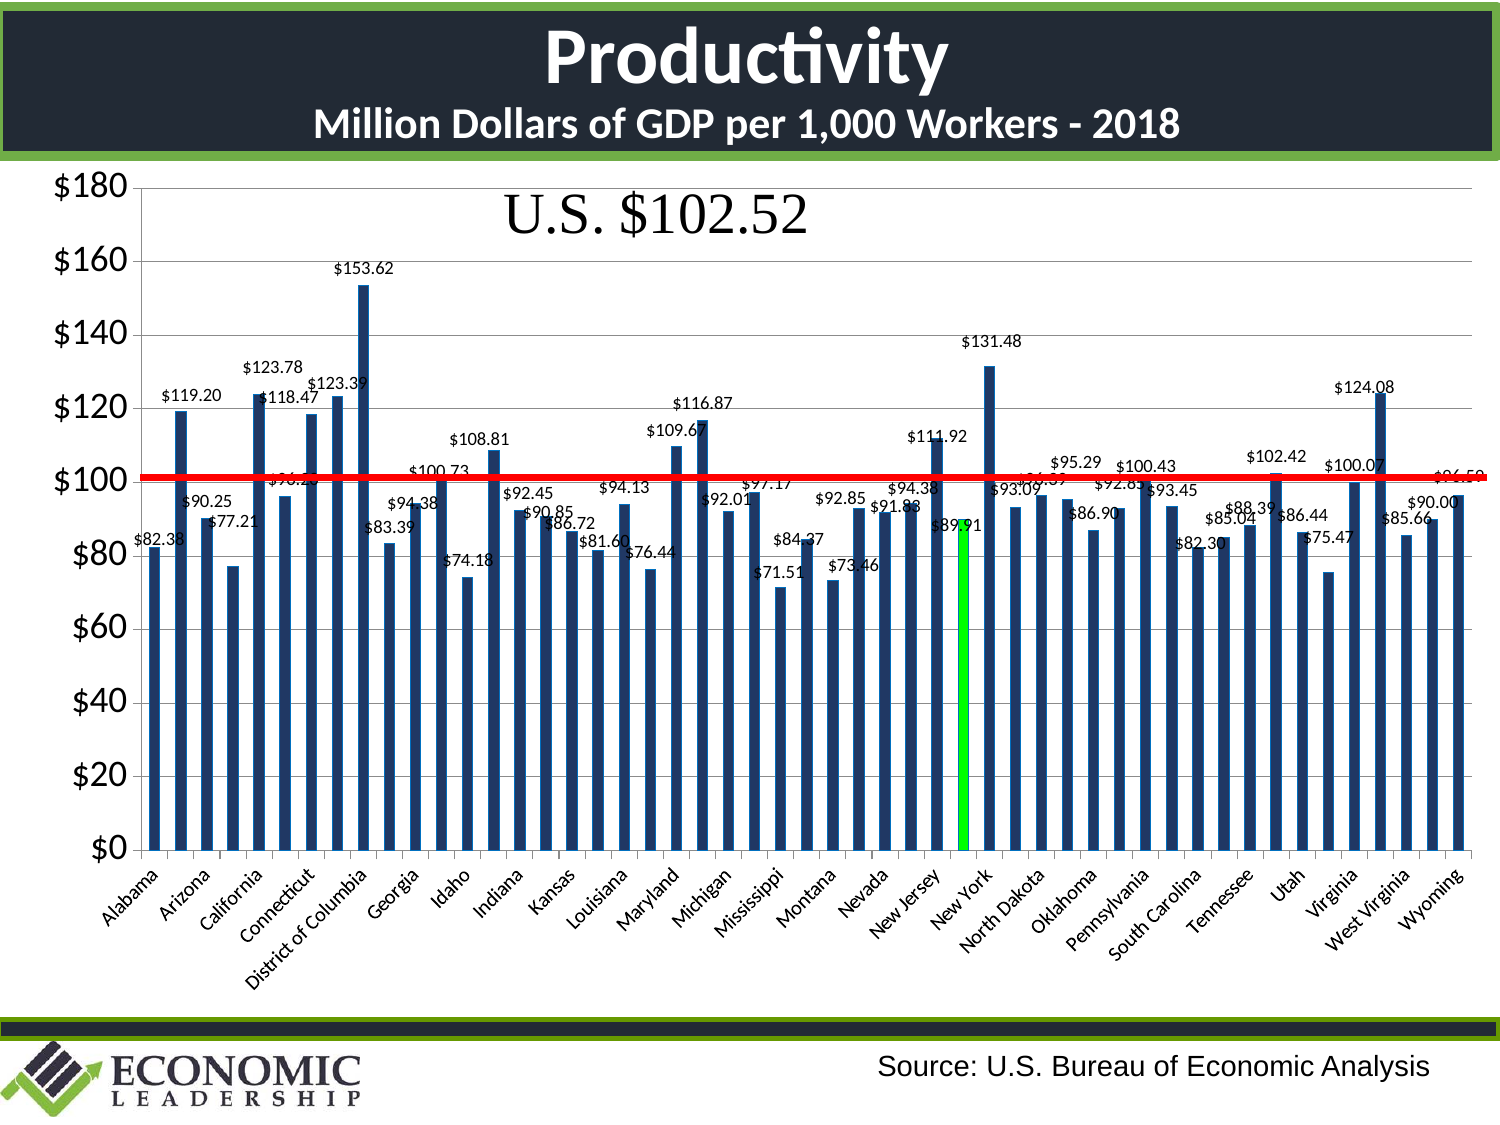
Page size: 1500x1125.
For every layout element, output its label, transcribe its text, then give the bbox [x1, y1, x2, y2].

text_box Source: U.S. Bureau of Economic Analysis [862, 1039, 1488, 1090]
title Productivity Million Dollars of GDP per 1,000 Workers - 2018 [0, 6, 1497, 157]
chart [0, 161, 1485, 1020]
text_box [0, 1019, 1499, 1039]
picture [0, 1041, 360, 1117]
